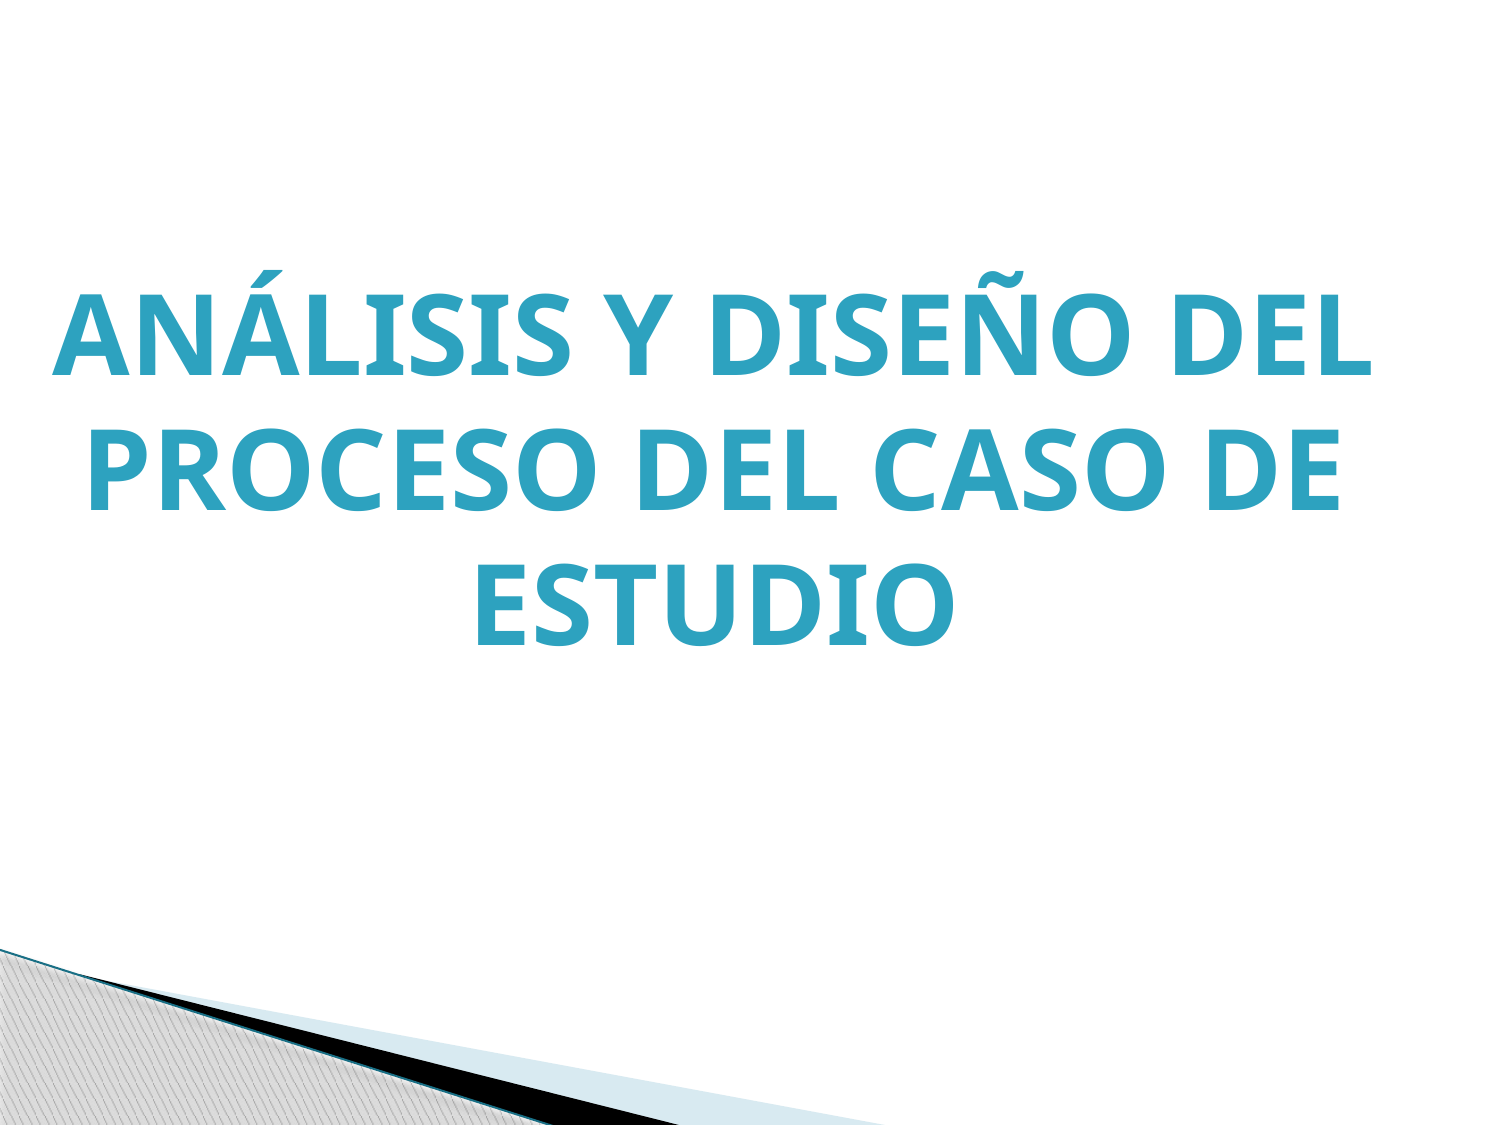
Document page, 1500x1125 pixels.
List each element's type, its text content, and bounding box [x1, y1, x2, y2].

text_box Análisis y diseño del proceso del caso de estudio [3, 255, 1426, 676]
